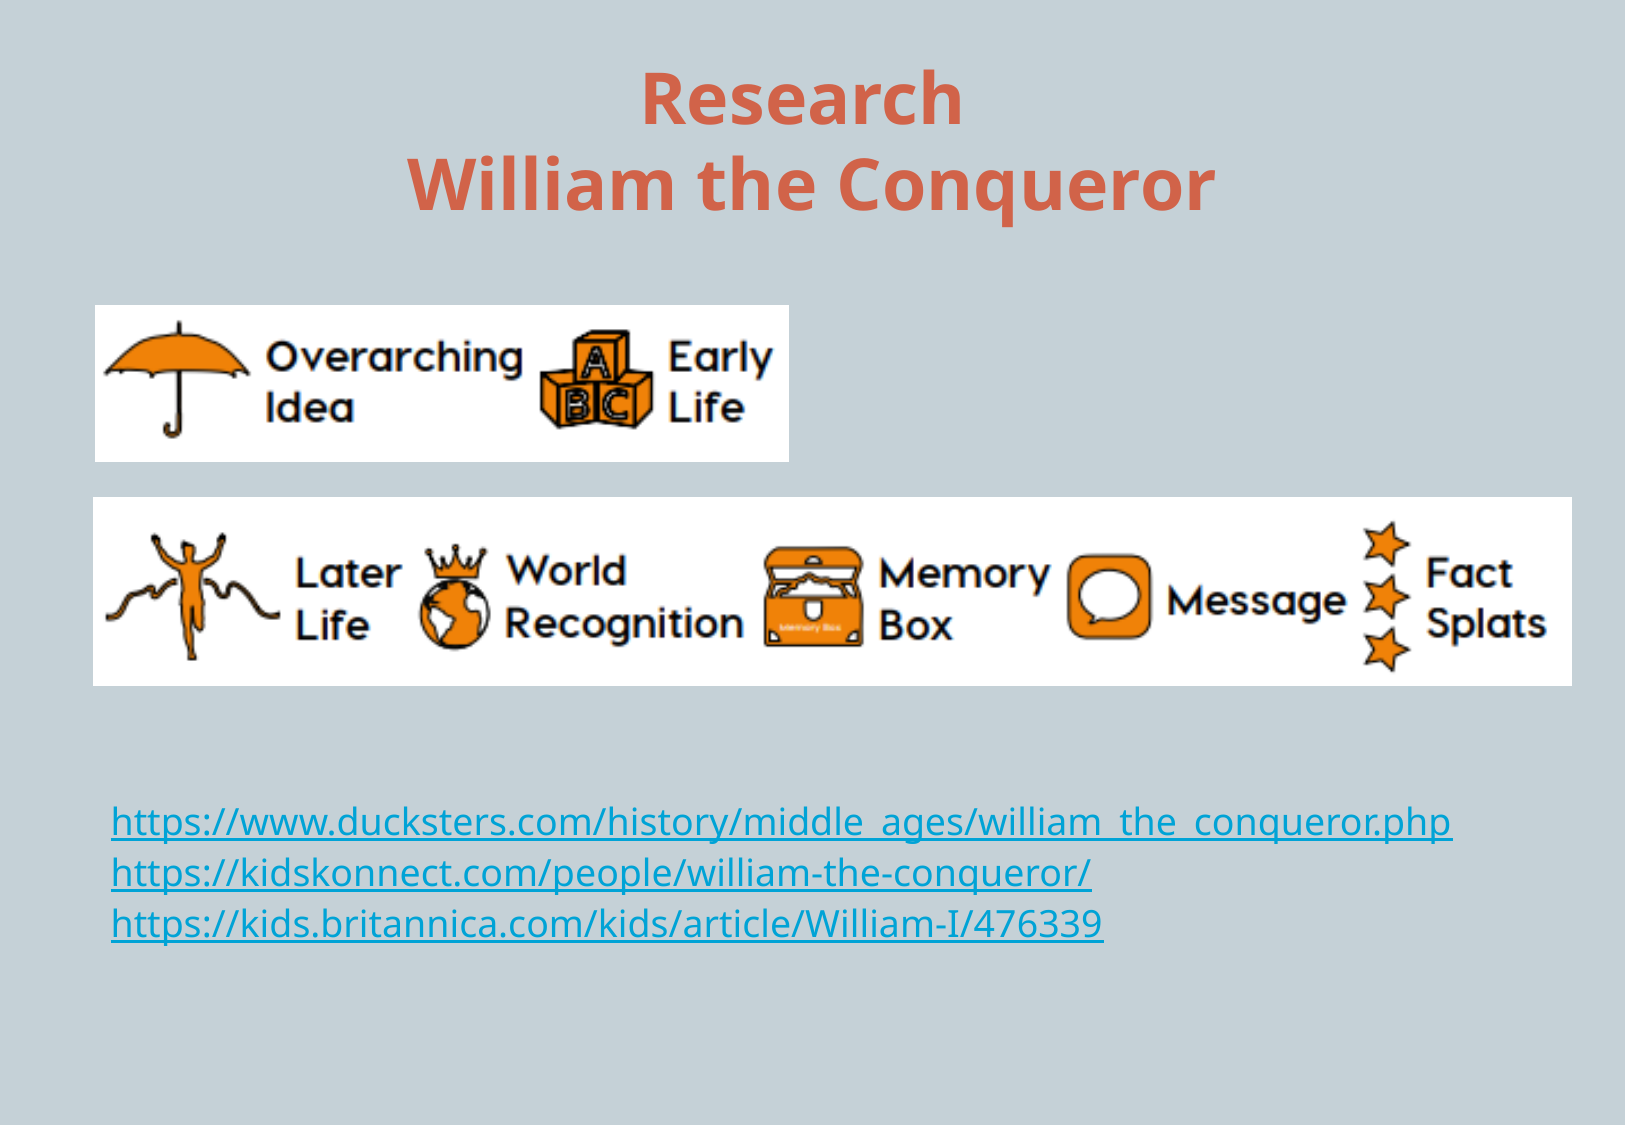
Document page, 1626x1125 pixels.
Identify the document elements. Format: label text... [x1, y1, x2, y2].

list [95, 304, 790, 462]
title Research William the Conqueror [81, 45, 1544, 233]
picture [93, 497, 1572, 686]
text_box https://www.ducksters.com/history/middle_ages/william_the_conqueror.php https://kidskonnect.com/people/william-the-conqueror/ https://kids.britannica.com/kids/article/William-I/476339 [95, 790, 1558, 1004]
